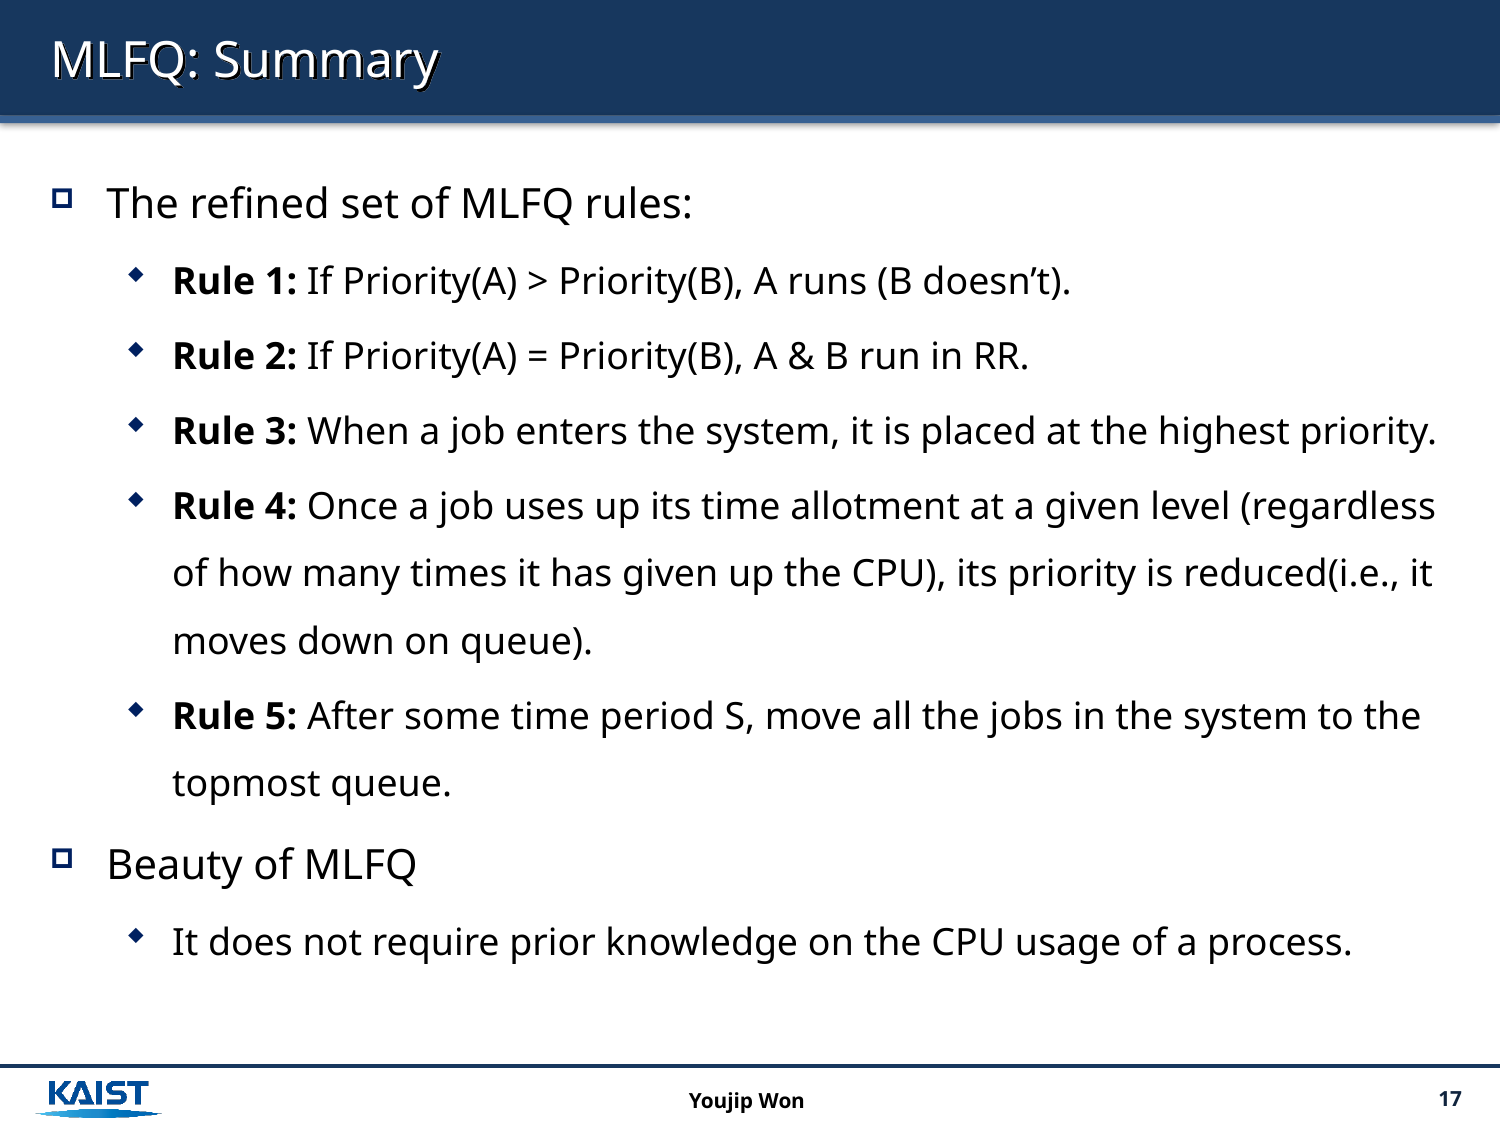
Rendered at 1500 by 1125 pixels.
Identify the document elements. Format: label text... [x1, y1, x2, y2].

footer Youjip Won [497, 1079, 997, 1117]
picture [35, 1081, 162, 1118]
title MLFQ: Summary [34, 8, 1477, 106]
list The refined set of MLFQ rules: Rule 1: If Priority(A) > Priority(B), A runs (B doesn’t). Rule 2: If Priority(A) = Priority(B), A & B run in RR. Rule 3: When a job enters the system, it is placed at the highest priority. Rule 4: Once a job uses up its time allotment at a given level (regardless of how many times it has given up the CPU), its priority is reduced(i.e., it moves down on queue). Rule 5: After some time period S, move all the jobs in the system to the topmost queue. Beauty of MLFQ It does not require prior knowledge on the CPU usage of a process. [34, 144, 1477, 1048]
slide_number 17 [1306, 1081, 1483, 1118]
